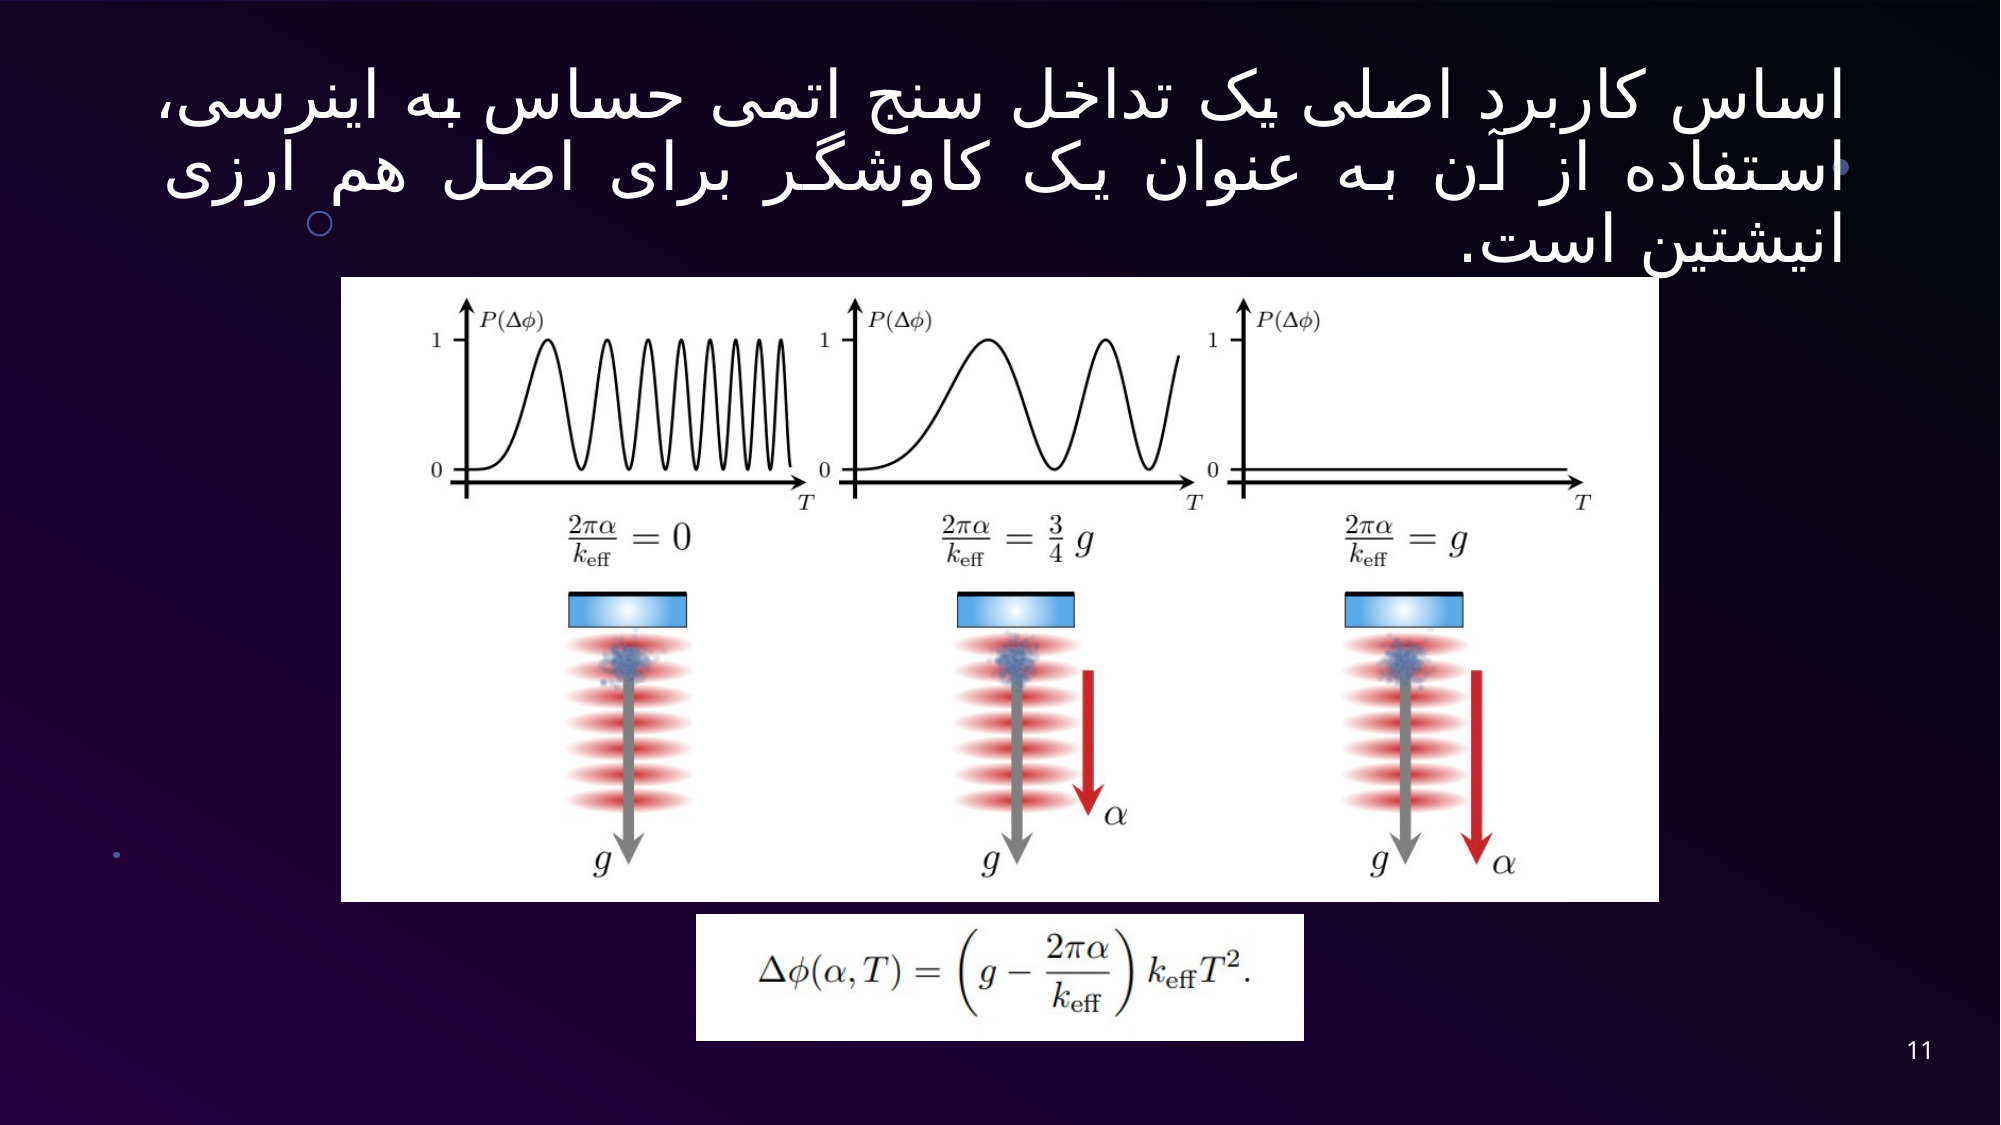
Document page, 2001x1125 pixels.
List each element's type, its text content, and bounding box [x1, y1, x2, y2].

picture [341, 277, 1659, 902]
title اساس کاربرد اصلی یک تداخل سنج اتمی حساس به اینرسی، استفاده از آن به عنوان یک کاوشگر برای اصل هم ارزی انیشتین است. [137, 59, 1863, 278]
picture [696, 914, 1304, 1041]
slide_number 11 [1499, 1021, 1950, 1082]
